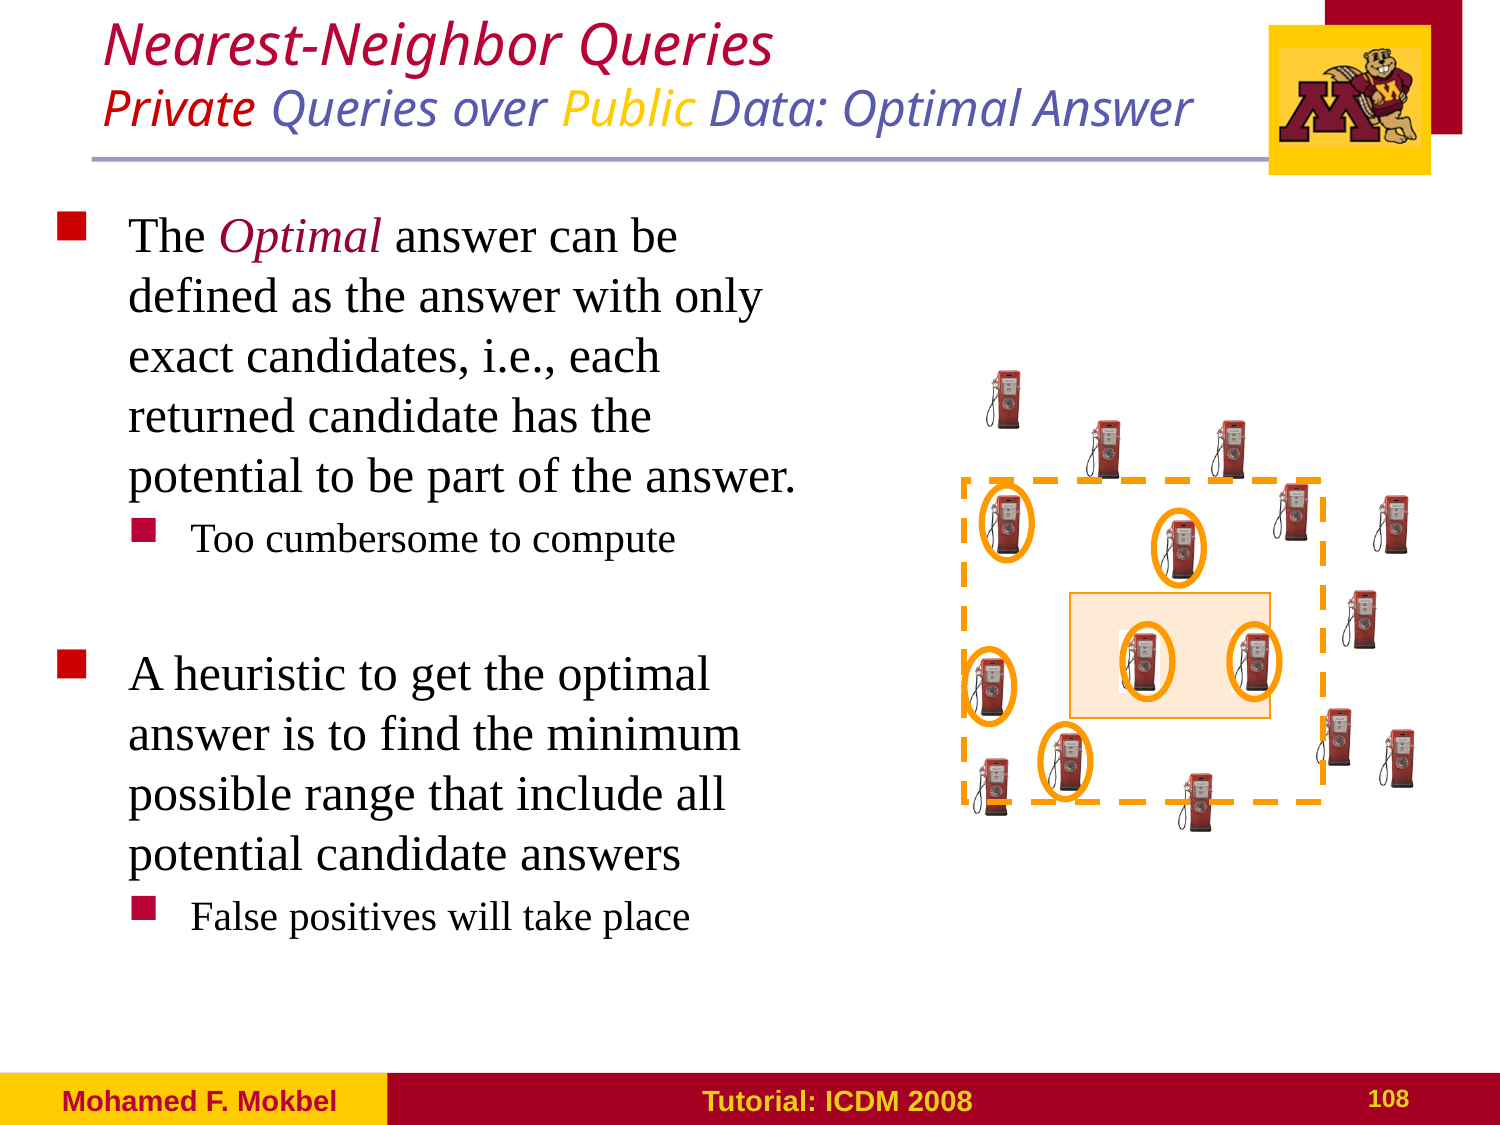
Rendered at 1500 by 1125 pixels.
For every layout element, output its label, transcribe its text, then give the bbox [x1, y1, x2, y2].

picture [1279, 48, 1421, 147]
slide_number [487, 1074, 1188, 1125]
picture [1174, 800, 1217, 834]
picture [1270, 479, 1312, 543]
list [37, 194, 839, 1080]
picture [1376, 726, 1418, 790]
slide_number 108 [1188, 1074, 1426, 1125]
picture [1370, 492, 1412, 556]
picture [982, 367, 1024, 431]
picture [1338, 587, 1380, 651]
picture [1207, 417, 1249, 481]
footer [24, 1074, 376, 1113]
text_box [963, 480, 1324, 802]
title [87, 9, 1238, 135]
picture [1082, 417, 1124, 481]
picture [970, 800, 1012, 818]
picture [1313, 704, 1355, 768]
